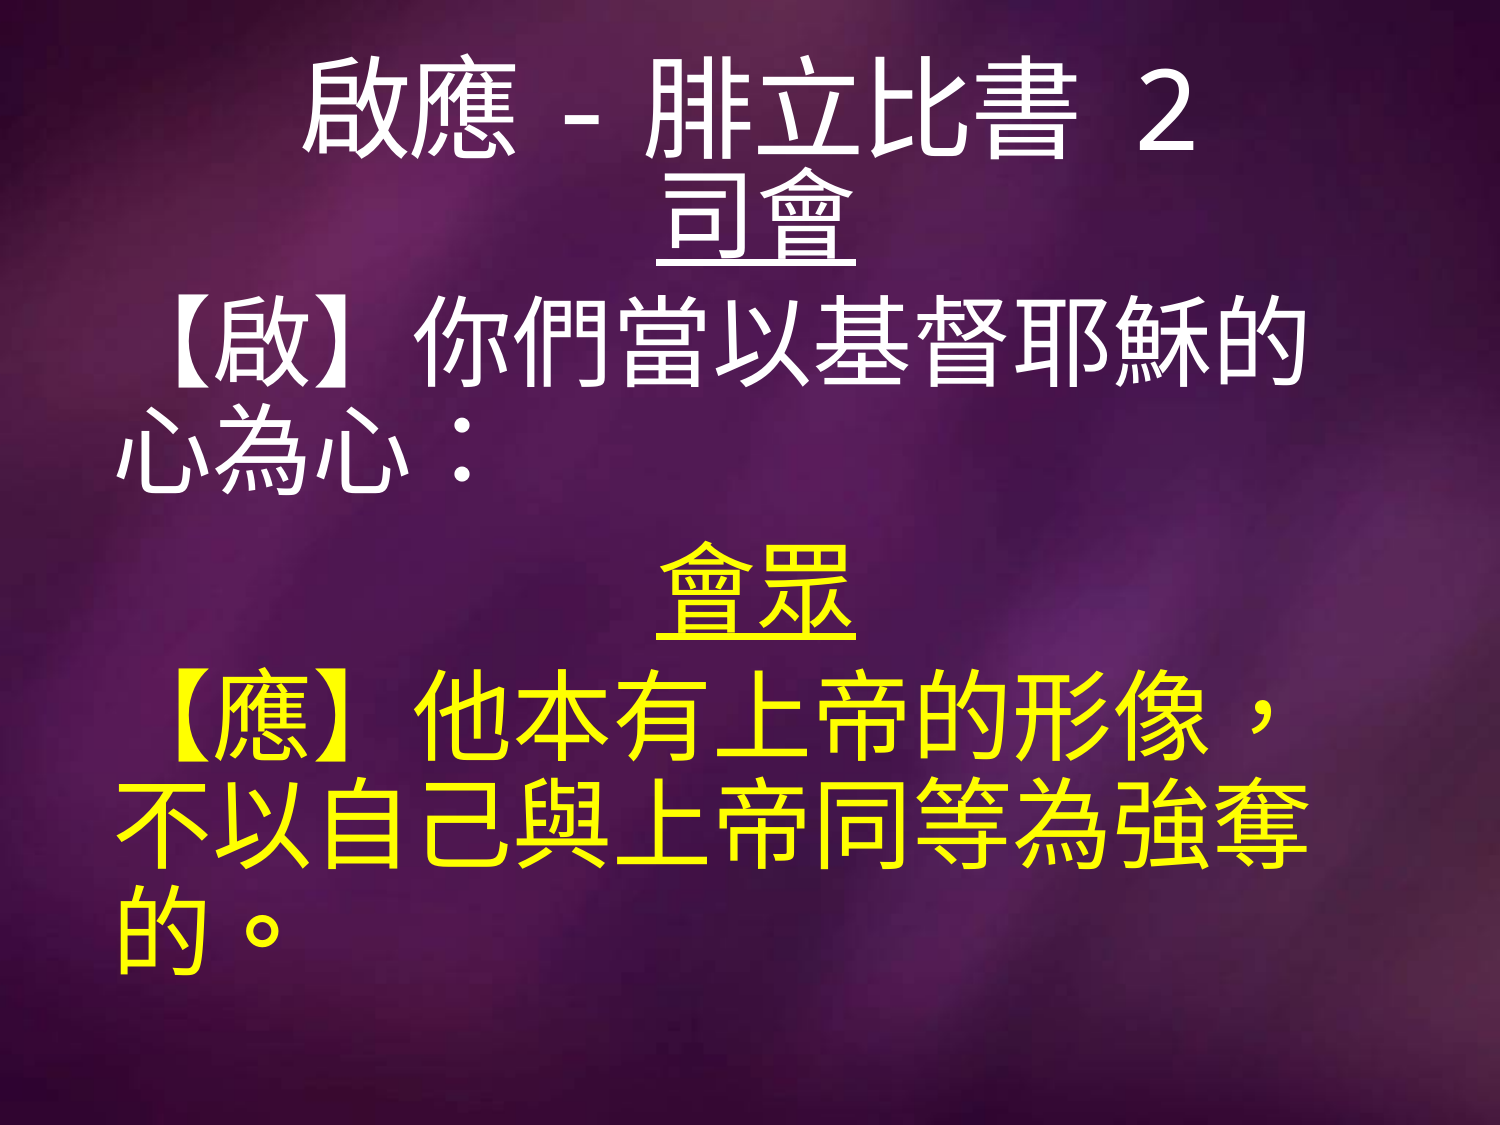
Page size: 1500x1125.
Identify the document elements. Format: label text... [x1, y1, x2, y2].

title 啟應-腓立比書 2 [62, 37, 1438, 174]
list 司會 【啟】你們當以基督耶穌的心為心： 會眾 【應】他本有上帝的形像，不以自己與上帝同等為強奪的。 [112, 165, 1400, 1013]
picture [0, 0, 1500, 1125]
